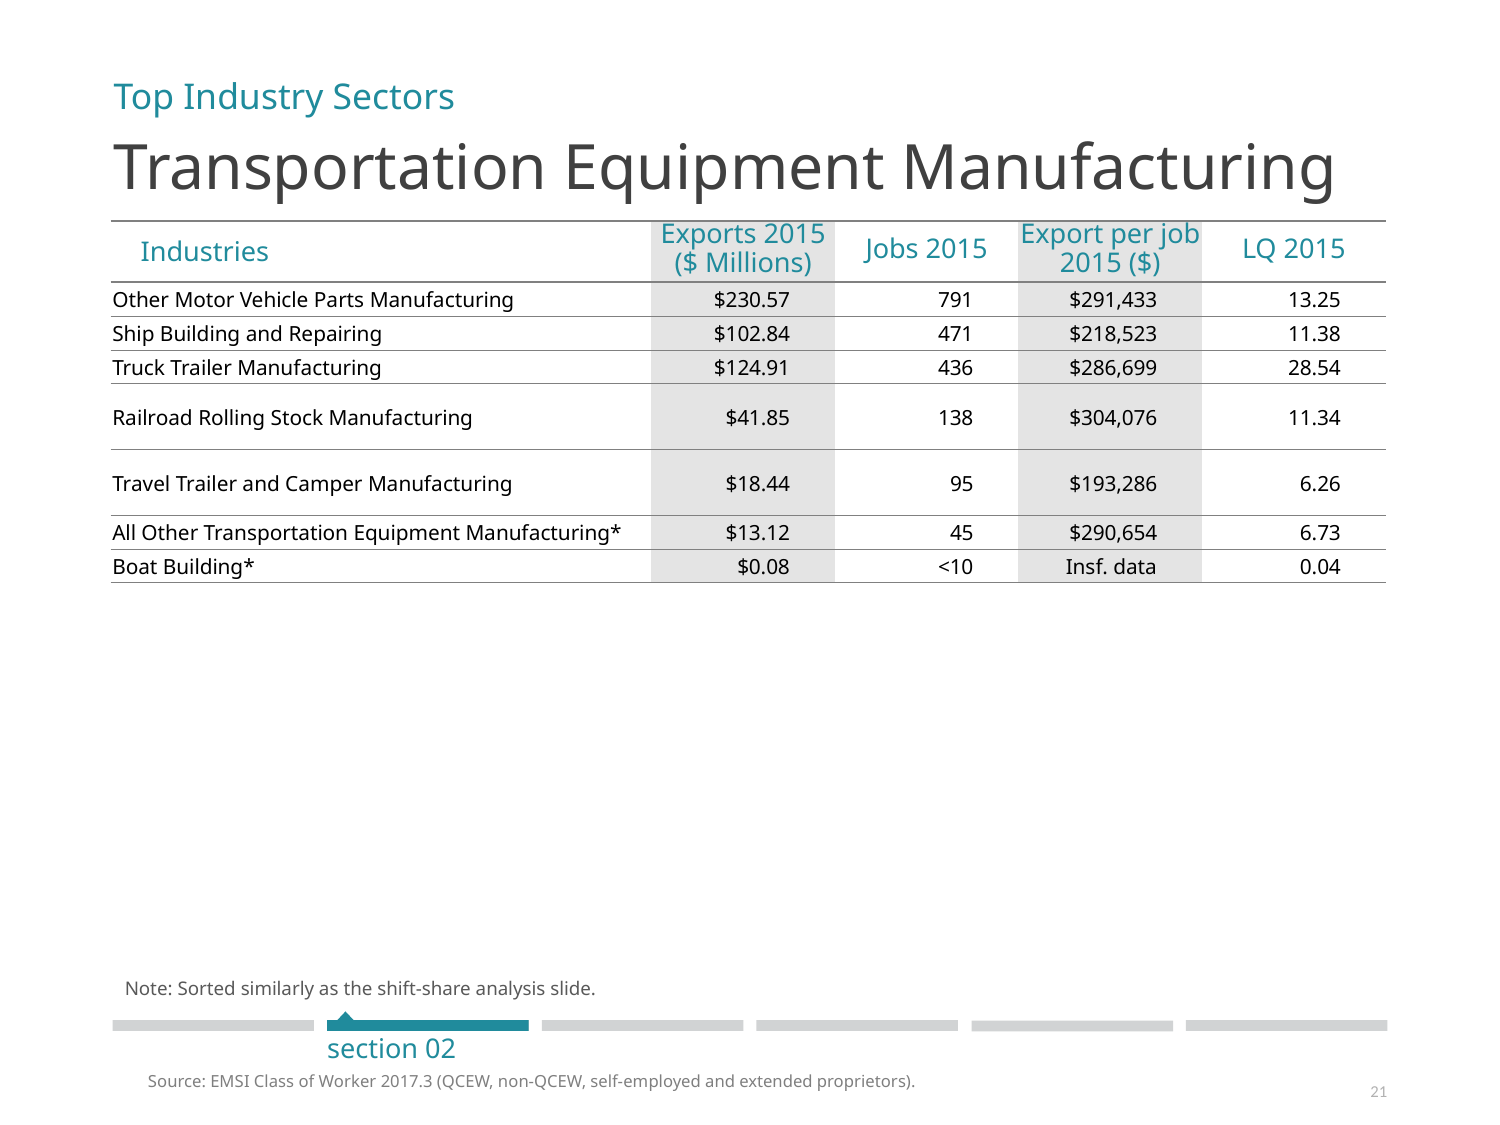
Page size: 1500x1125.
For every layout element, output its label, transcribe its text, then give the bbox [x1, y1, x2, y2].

text_box [756, 1020, 958, 1031]
text_box Source: EMSI Class of Worker 2017.3 (QCEW, non-QCEW, self-employed and extended proprietors). [112, 1066, 1353, 1091]
table_cell $290,654 [1018, 516, 1202, 549]
table_cell 11.38 [1202, 317, 1386, 350]
table_cell $230.57 [651, 283, 835, 316]
table_cell 791 [835, 283, 1018, 316]
table_cell 28.54 [1202, 351, 1386, 383]
table_cell $218,523 [1018, 317, 1202, 350]
table_cell Ship Building and Repairing [111, 317, 651, 350]
table_cell 436 [835, 351, 1018, 383]
text_box Transportation Equipment Manufacturing [98, 91, 1393, 239]
table_cell $41.85 [651, 384, 835, 449]
text_box [541, 1020, 744, 1031]
table_cell Insf. data [1018, 550, 1202, 582]
table_cell Other Motor Vehicle Parts Manufacturing [111, 283, 651, 316]
table_cell $124.91 [651, 351, 835, 383]
table_cell 138 [835, 384, 1018, 449]
table_cell $18.44 [651, 450, 835, 515]
table_cell $286,699 [1018, 351, 1202, 383]
table_header Industries [111, 239, 651, 281]
table_cell $13.12 [651, 516, 835, 549]
table_cell All Other Transportation Equipment Manufacturing* [111, 516, 651, 549]
table_cell Truck Trailer Manufacturing [111, 351, 651, 383]
table_cell 95 [835, 450, 1018, 515]
table_header Exports 2015 ($ Millions) [651, 239, 835, 281]
table_cell Boat Building* [111, 550, 651, 582]
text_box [326, 1011, 529, 1032]
text_box section 02 [327, 1039, 529, 1064]
text_box [1185, 1020, 1388, 1031]
table_cell 471 [835, 317, 1018, 350]
table_cell $304,076 [1018, 384, 1202, 449]
text_box Note: Sorted similarly as the shift-share analysis slide. [110, 968, 1399, 1006]
table_cell $291,433 [1018, 283, 1202, 316]
table_cell 6.73 [1202, 516, 1386, 549]
table_cell Travel Trailer and Camper Manufacturing [111, 450, 651, 515]
table_cell $193,286 [1018, 450, 1202, 515]
table_header LQ 2015 [1202, 239, 1386, 281]
table_cell 11.34 [1202, 384, 1386, 449]
text_box [112, 1020, 314, 1031]
table_cell $0.08 [651, 550, 835, 582]
text_box [971, 1020, 1174, 1032]
table_cell 6.26 [1202, 450, 1386, 515]
table_cell <10 [835, 550, 1018, 582]
table_cell 0.04 [1202, 550, 1386, 582]
table_cell $102.84 [651, 317, 835, 350]
table_header Jobs 2015 [835, 239, 1018, 281]
table_cell 13.25 [1202, 283, 1386, 316]
table_cell Railroad Rolling Stock Manufacturing [111, 384, 651, 449]
list Top Industry Sectors [98, 73, 1374, 148]
table_cell 45 [835, 516, 1018, 549]
table_header Export per job 2015 ($) [1018, 239, 1202, 281]
